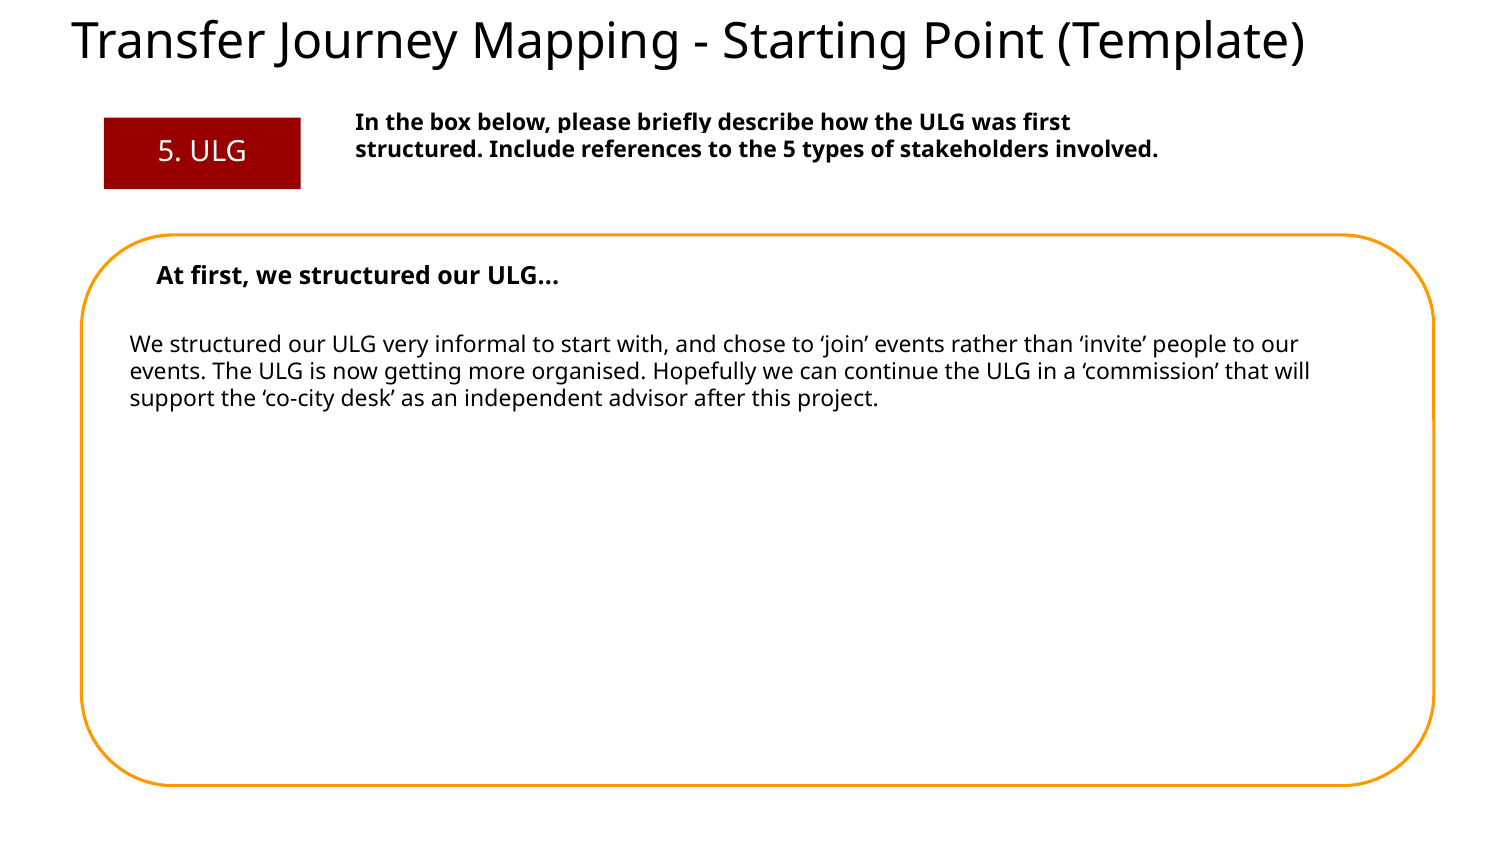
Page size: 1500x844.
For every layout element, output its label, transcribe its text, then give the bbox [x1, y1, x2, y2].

text_box 5. ULG [103, 117, 301, 190]
text_box At first, we structured our ULG... [141, 244, 730, 304]
text_box Transfer Journey Mapping - Starting Point (Template) [56, 0, 1427, 106]
text_box We structured our ULG very informal to start with, and chose to ‘join’ events rather than ‘invite’ people to our events. The ULG is now getting more organised. Hopefully we can continue the ULG in a ‘commission’ that will support the ‘co-city desk’ as an independent advisor after this project. [114, 314, 1394, 745]
text_box In the box below, please briefly describe how the ULG was first structured. Include references to the 5 types of stakeholders involved. [340, 92, 1192, 221]
text_box [81, 234, 1434, 786]
